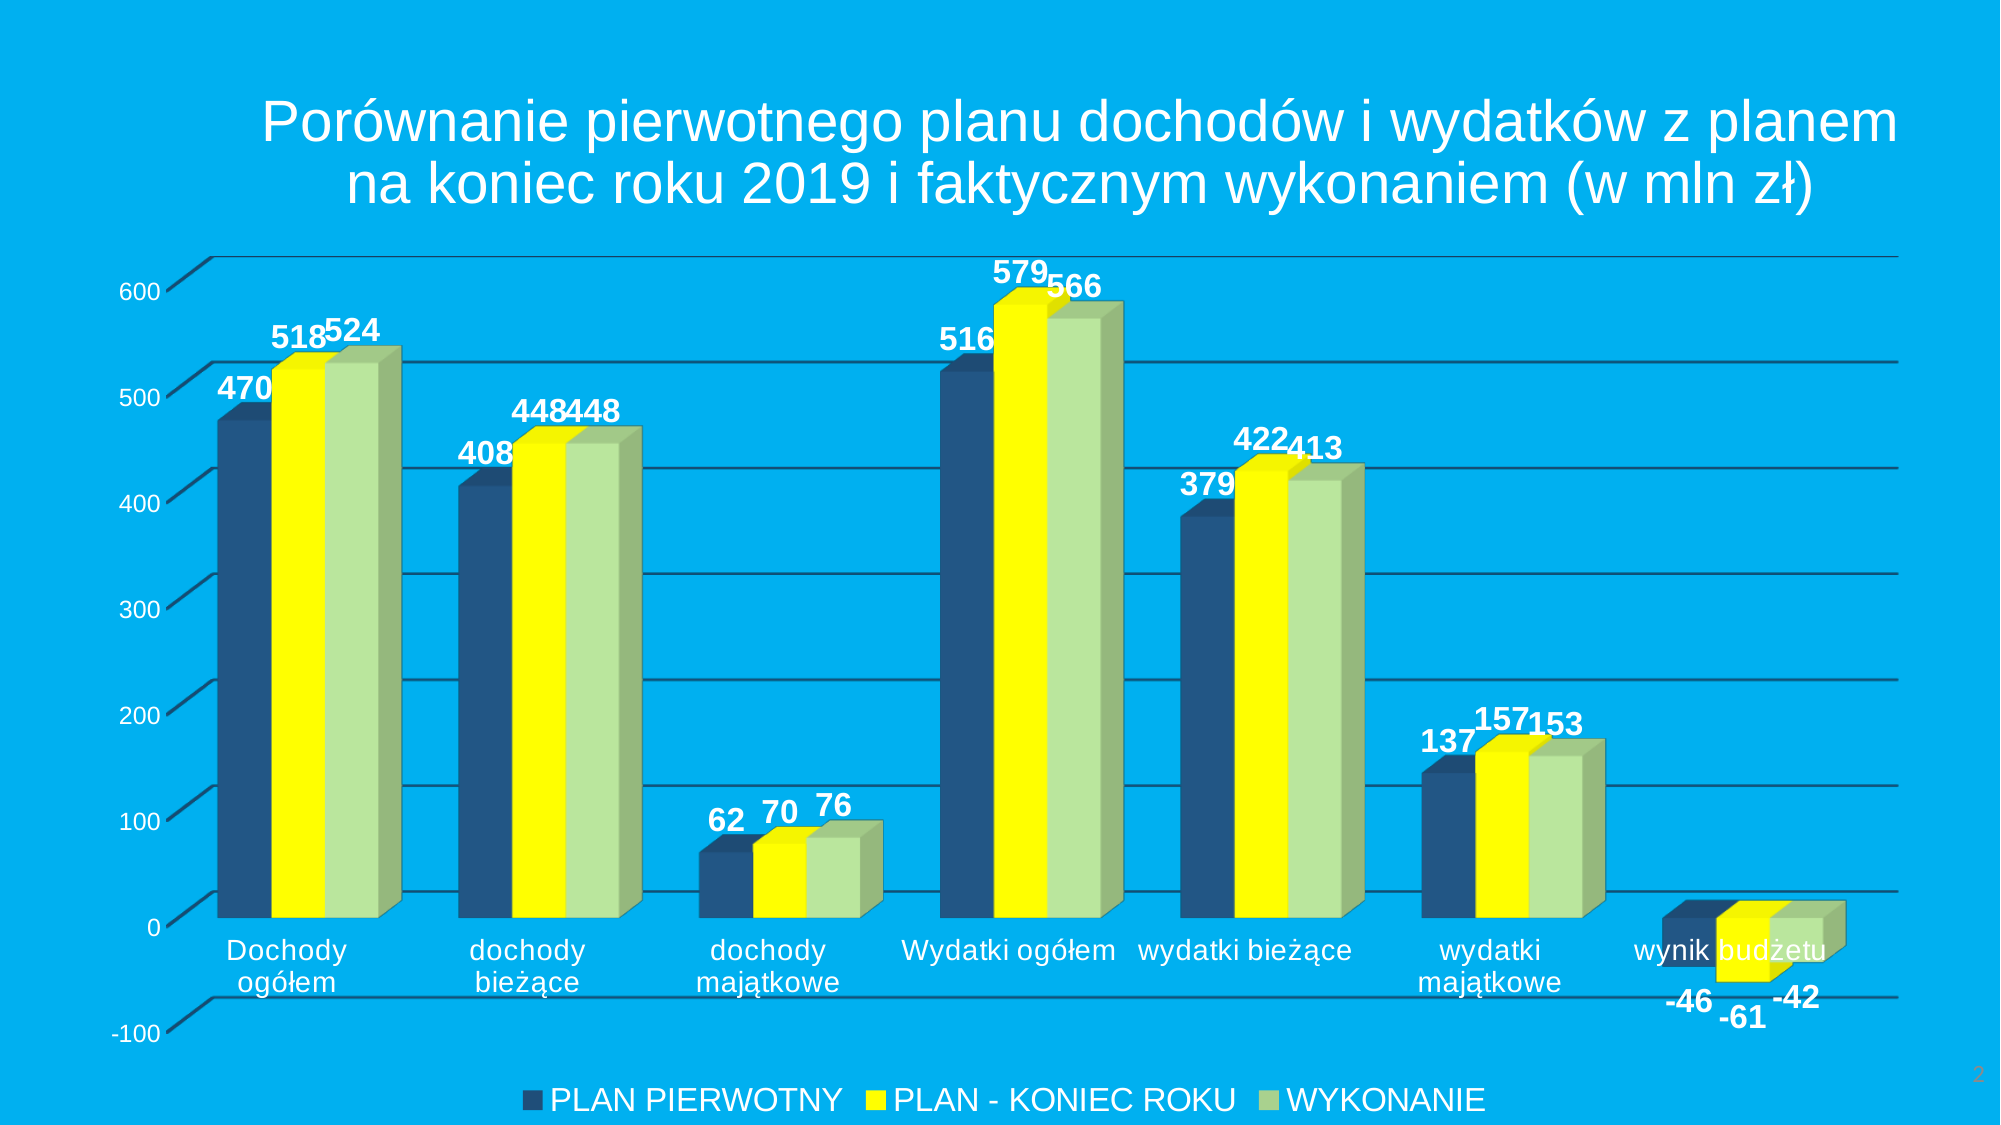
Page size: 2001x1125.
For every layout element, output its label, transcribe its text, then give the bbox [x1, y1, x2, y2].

chart [65, 238, 1945, 1125]
slide_number 2 [1945, 1042, 2000, 1103]
title Porównanie pierwotnego planu dochodów i wydatków z planem na koniec roku 2019 i faktycznym wykonaniem (w mln zł) [219, 45, 1945, 238]
